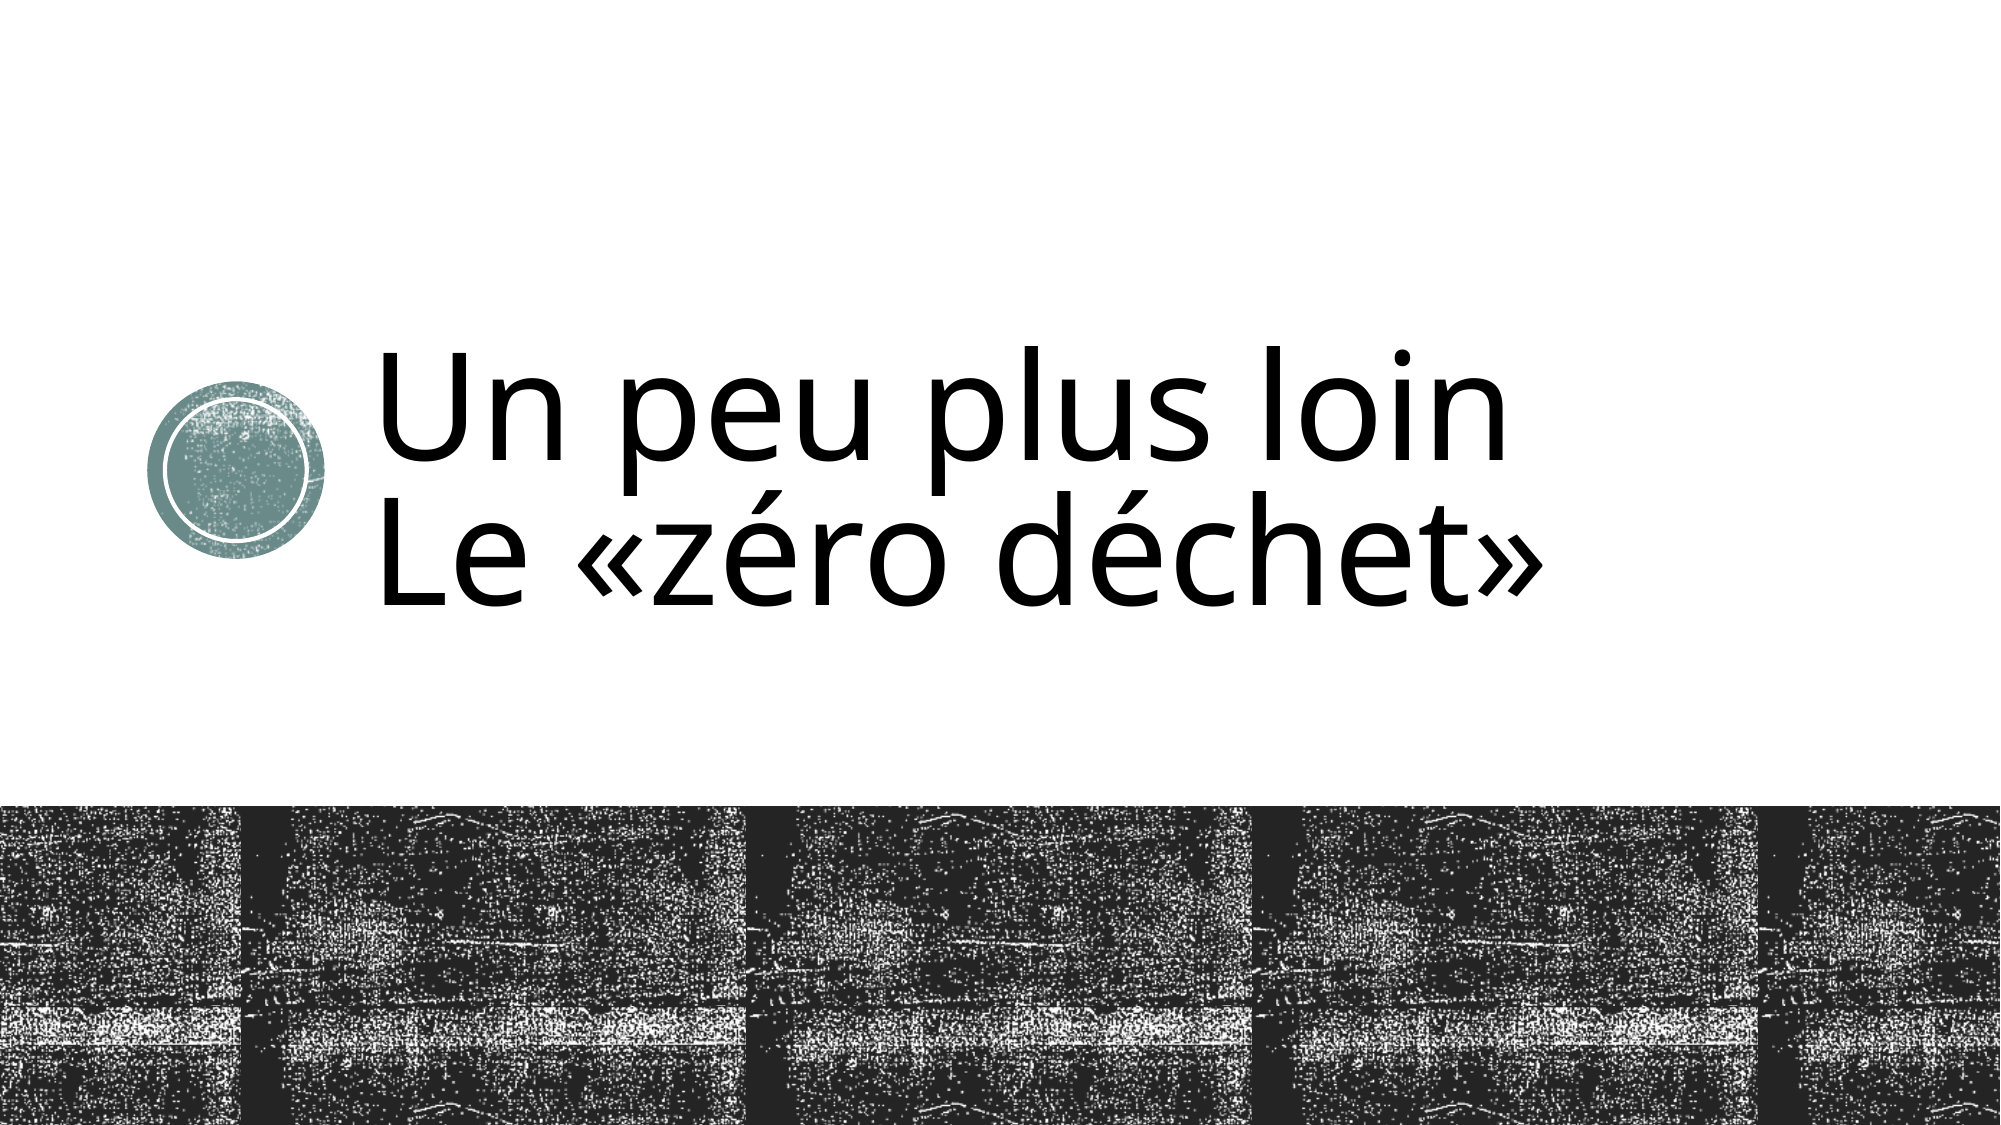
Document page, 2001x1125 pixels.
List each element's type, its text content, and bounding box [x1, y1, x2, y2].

title Un peu plus loin Le «zéro déchet» [355, 201, 1878, 779]
